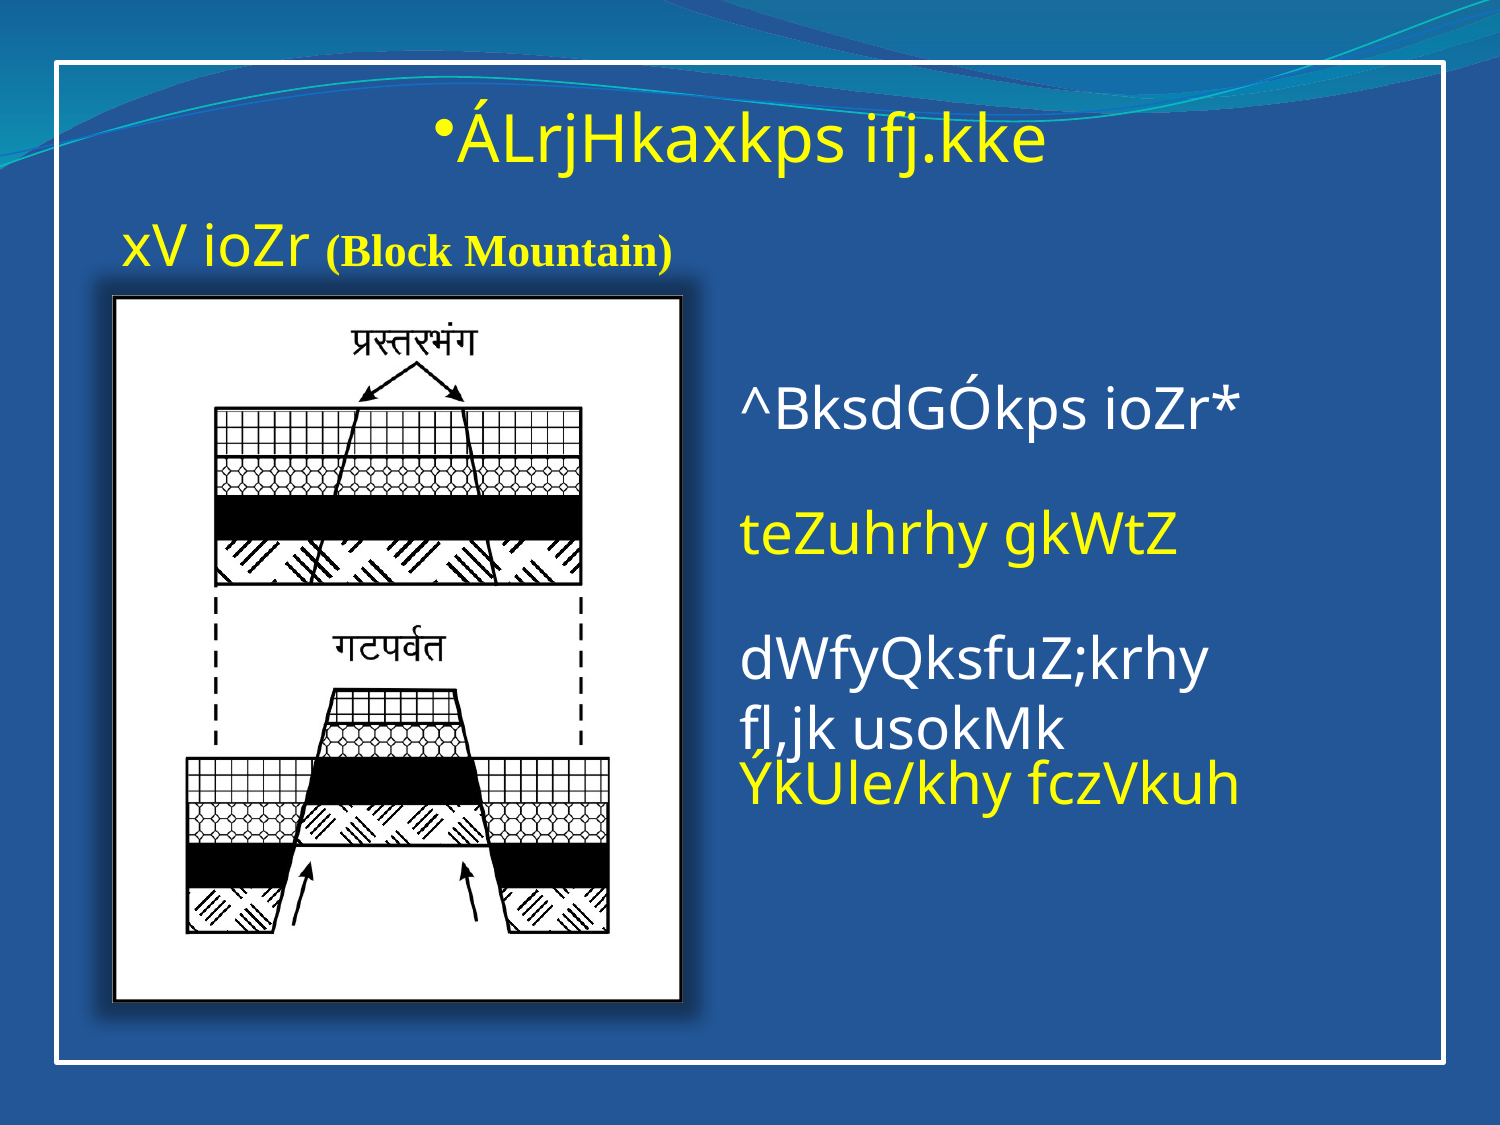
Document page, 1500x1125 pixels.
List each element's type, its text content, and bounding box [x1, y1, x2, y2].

picture [112, 295, 683, 1004]
text_box teZuhrhy gkWtZ [724, 489, 1325, 574]
text_box [54, 60, 1446, 1064]
text_box ^BksdGÓkps ioZr* [724, 364, 1325, 449]
text_box ÁLrjHkaxkps ifj.kke [418, 87, 1082, 183]
text_box dWfyQksfuZ;krhy fl,jk usokMk [724, 614, 1325, 739]
text_box xV ioZr (Block Mountain) [106, 200, 689, 266]
text_box ÝkUle/khy fczVkuh [724, 739, 1325, 824]
